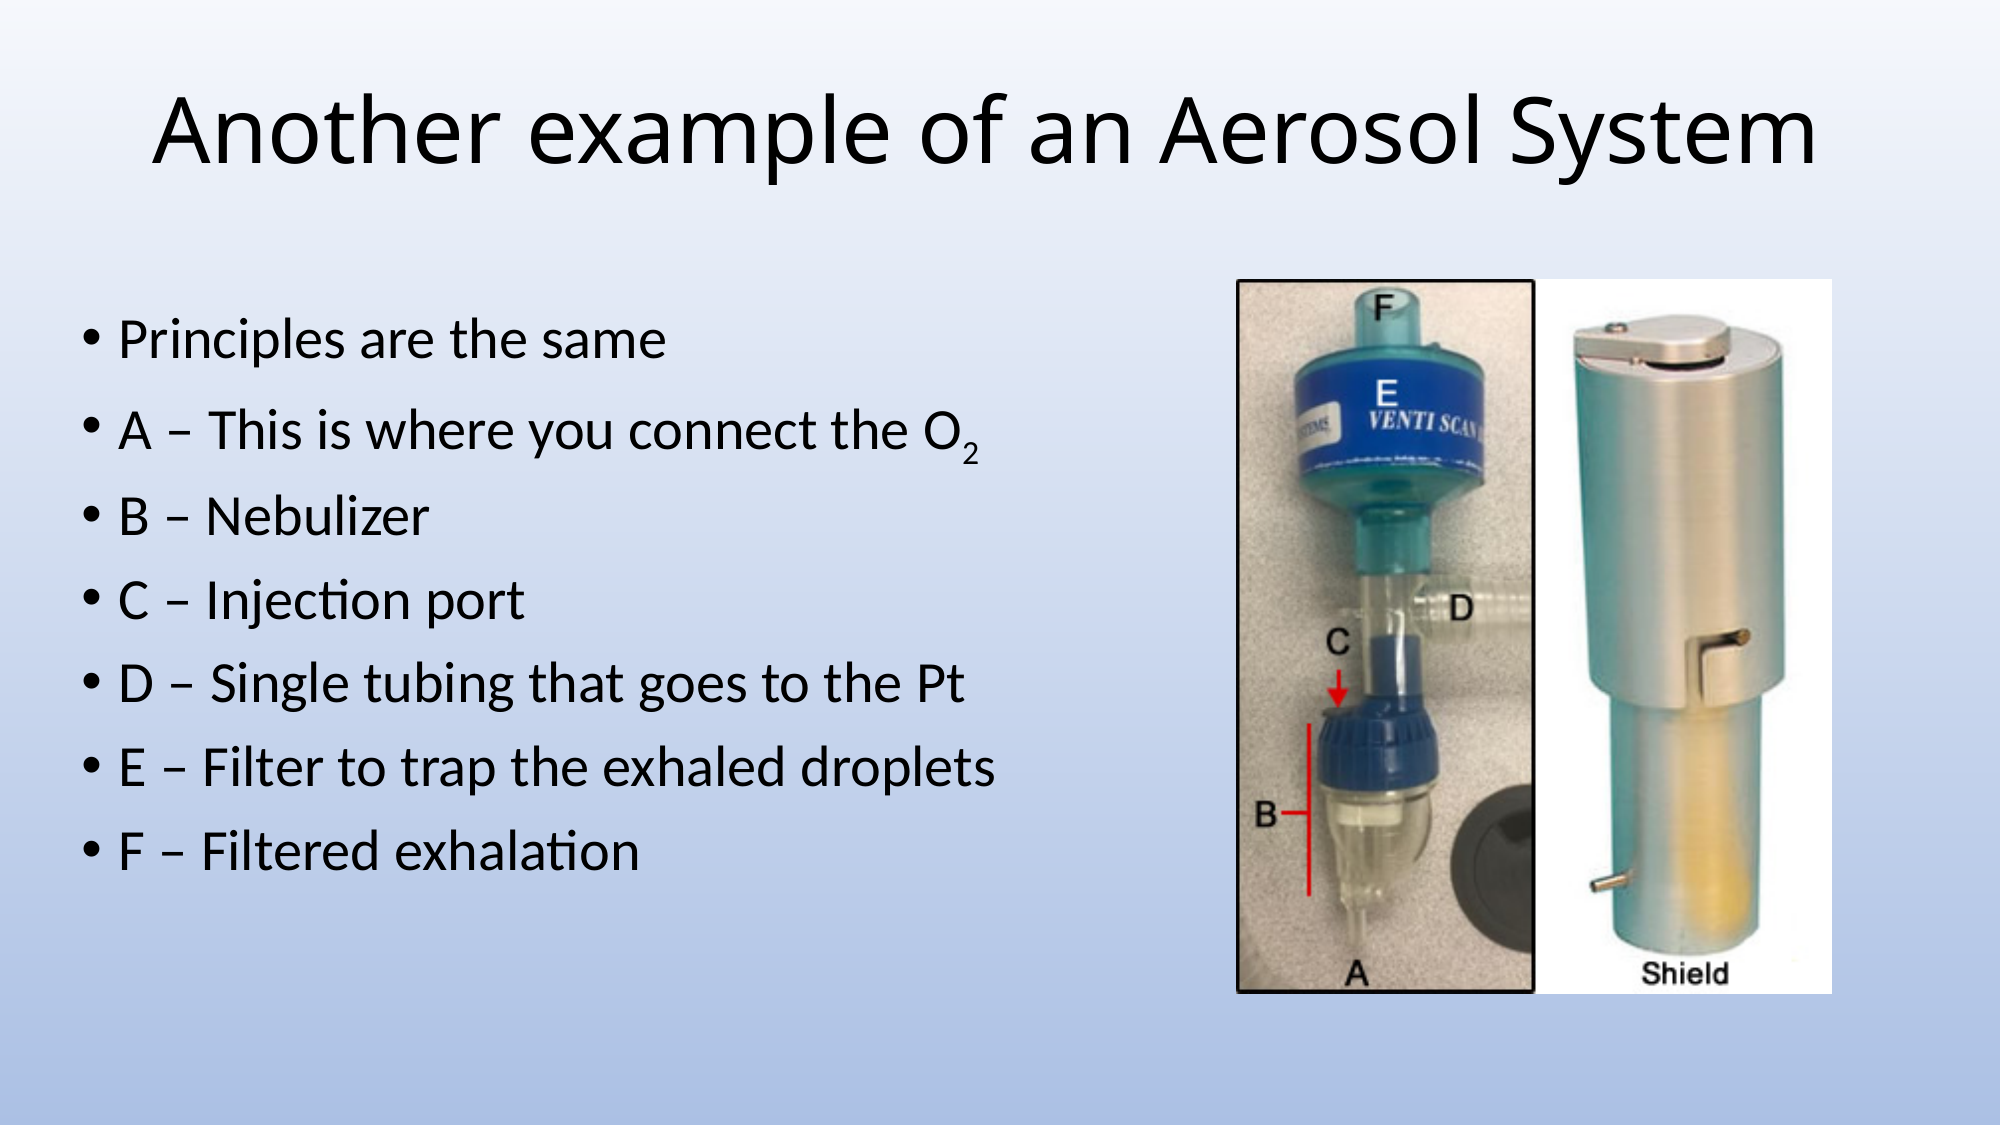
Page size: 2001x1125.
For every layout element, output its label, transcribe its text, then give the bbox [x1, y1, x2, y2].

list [1236, 279, 1832, 994]
title Another example of an Aerosol System [137, 59, 1863, 208]
list Principles are the same A – This is where you connect the O2 B – Nebulizer C – Injection port D – Single tubing that goes to the Pt E – Filter to trap the exhaled droplets F – Filtered exhalation [66, 301, 1050, 972]
